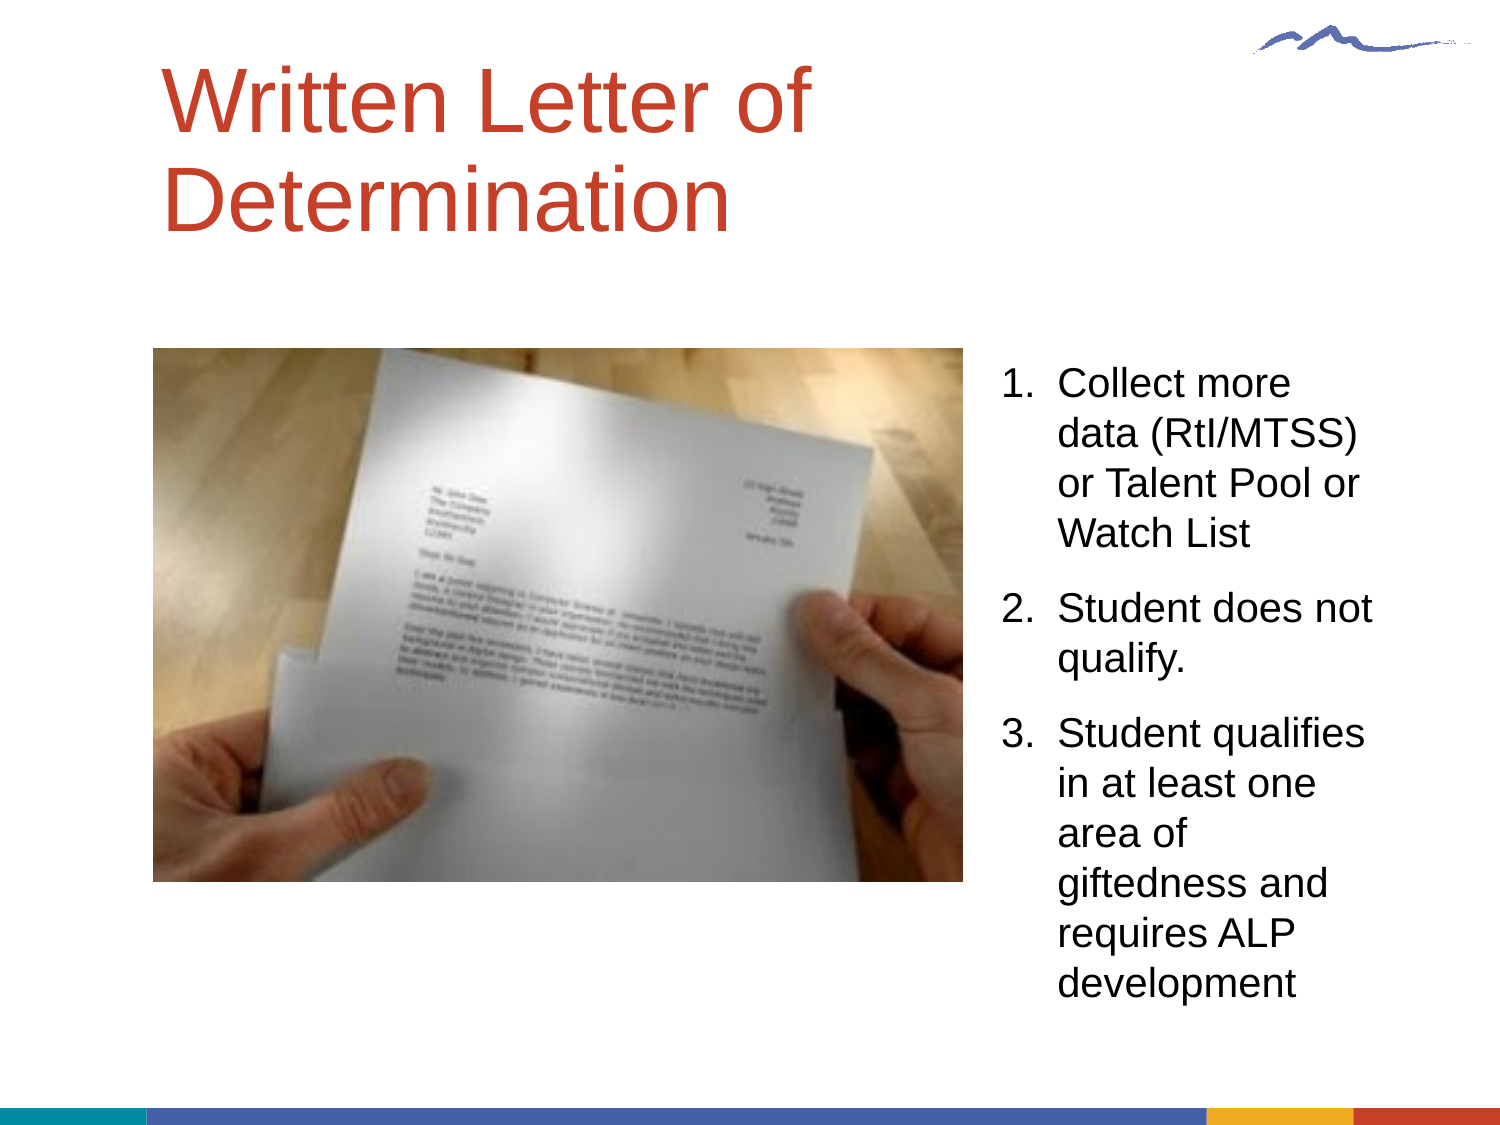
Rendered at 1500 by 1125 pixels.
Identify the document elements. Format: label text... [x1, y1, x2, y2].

picture [153, 348, 963, 883]
picture [1253, 25, 1470, 54]
text_box Collect more data (RtI/MTSS) or Talent Pool or Watch List Student does not qualify. Student qualifies in at least one area of giftedness and requires ALP development [986, 348, 1392, 1089]
title Written Letter of Determination [146, 78, 1392, 266]
